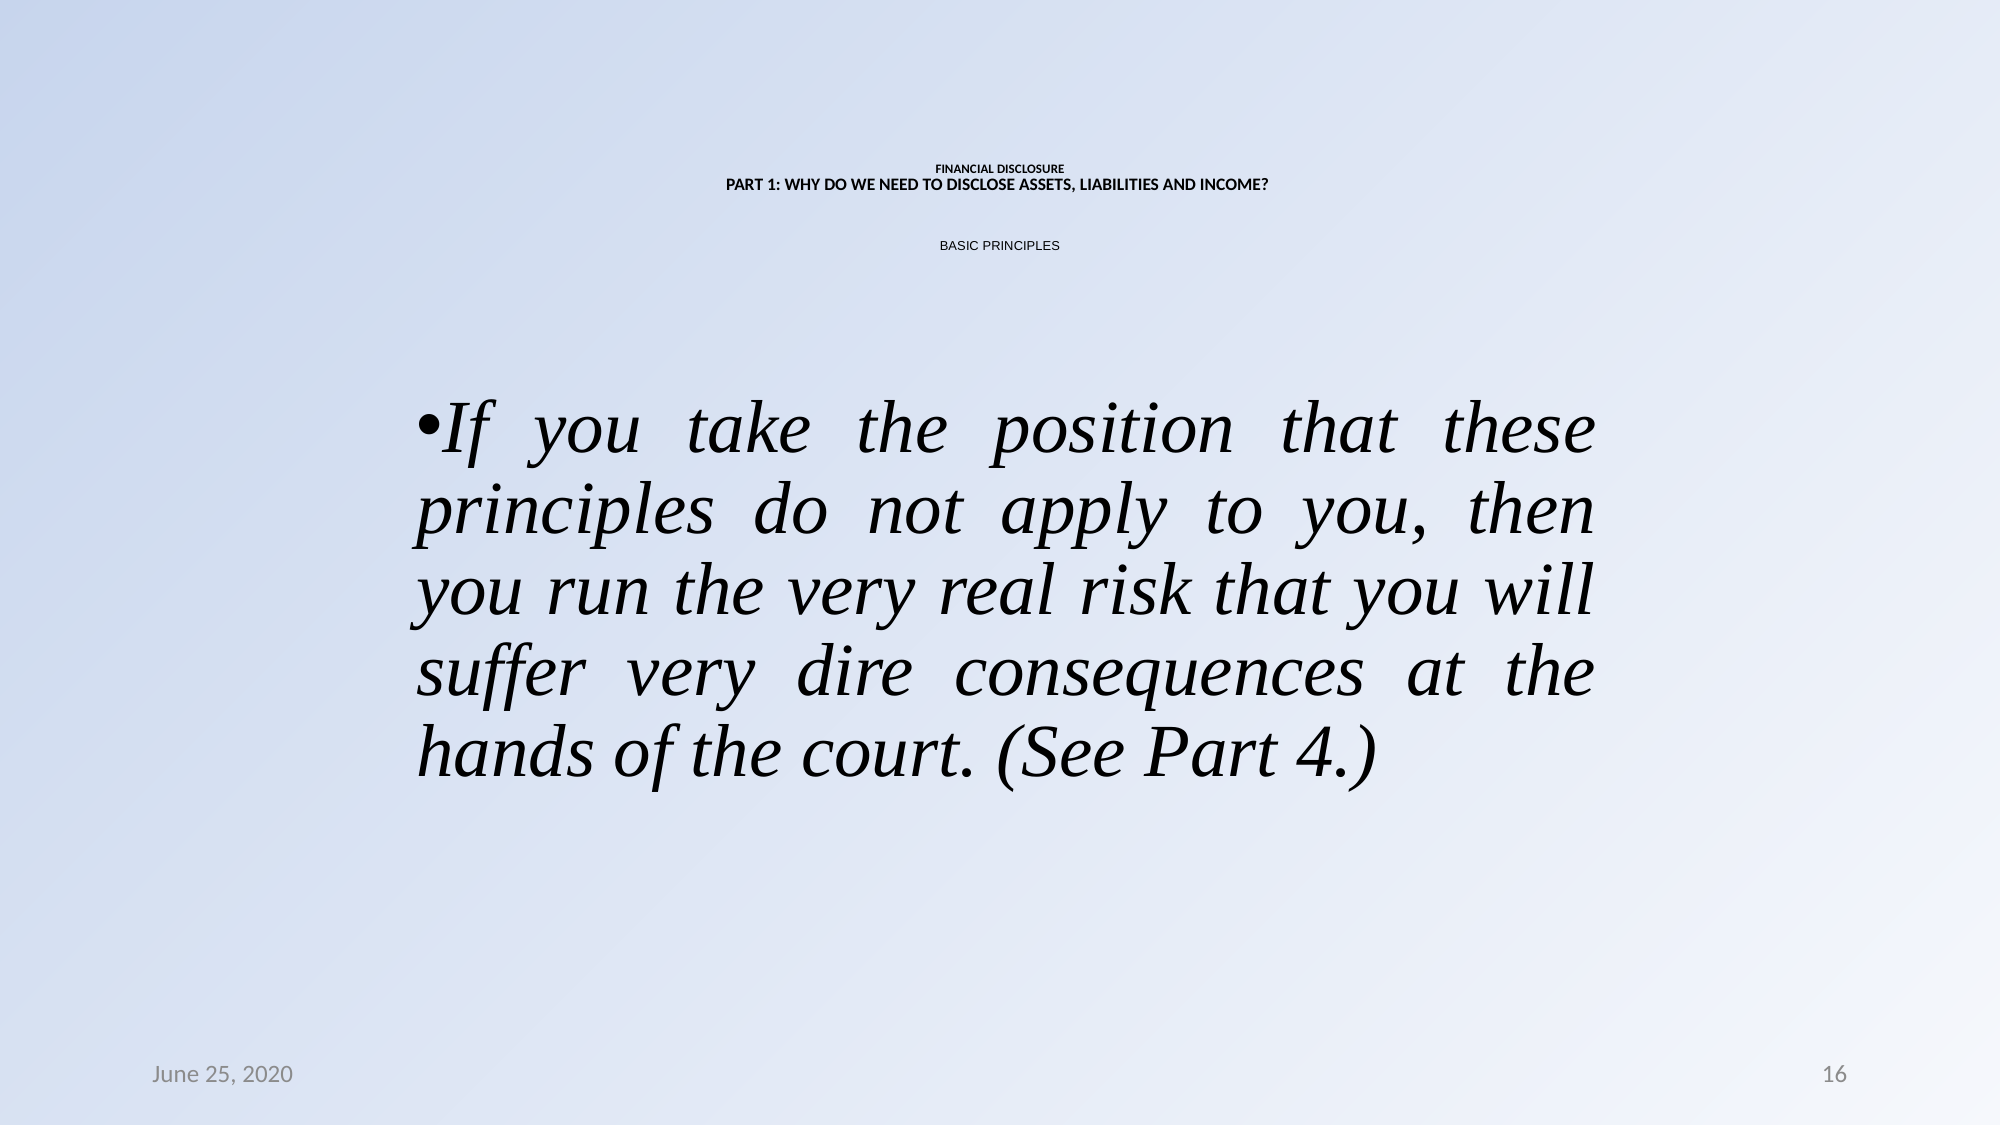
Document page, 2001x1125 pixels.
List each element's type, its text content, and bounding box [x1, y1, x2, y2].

list If you take the position that these principles do not apply to you, then you run the very real risk that you will suffer very dire consequences at the hands of the court. (See Part 4.) [400, 310, 1613, 1061]
title FINANCIAL DISCLOSURE PART 1: WHY DO WE NEED TO DISCLOSE ASSETS, LIABILITIES AND INCOME? BASIC PRINCIPLES [137, 82, 1863, 279]
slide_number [137, 1042, 588, 1103]
slide_number 16 [1412, 1042, 1863, 1103]
